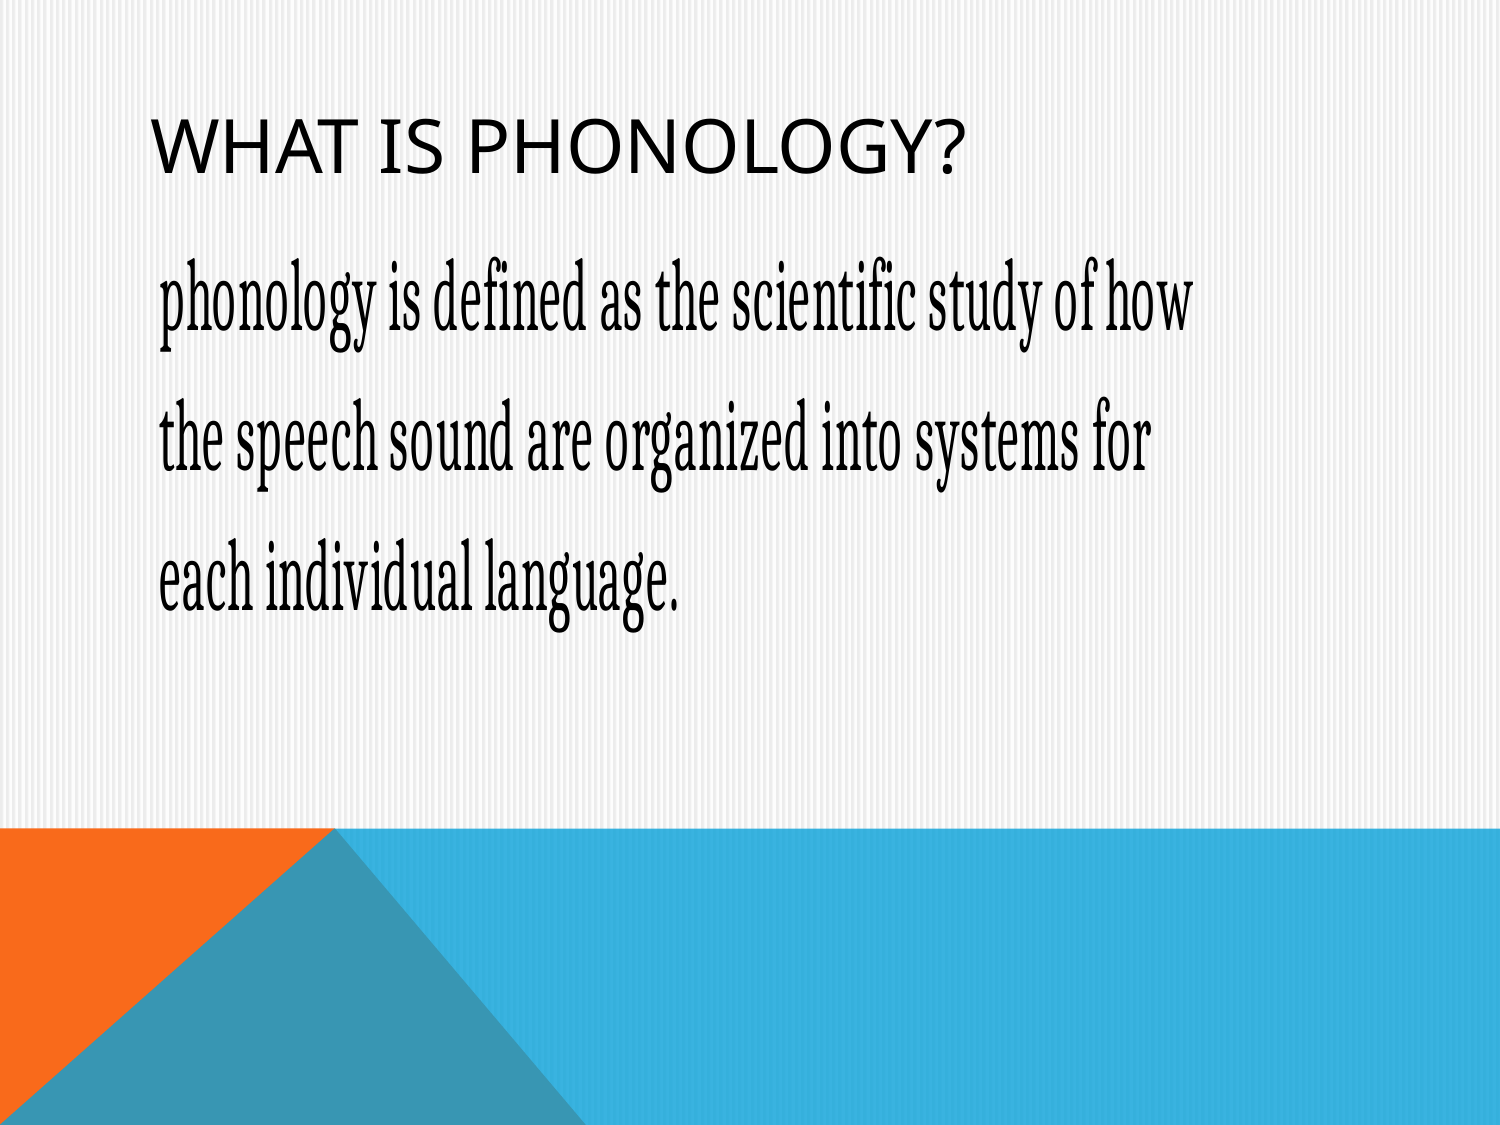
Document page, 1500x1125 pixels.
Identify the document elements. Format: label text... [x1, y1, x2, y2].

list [159, 231, 1254, 705]
title What is Phonology? [135, 78, 1369, 209]
